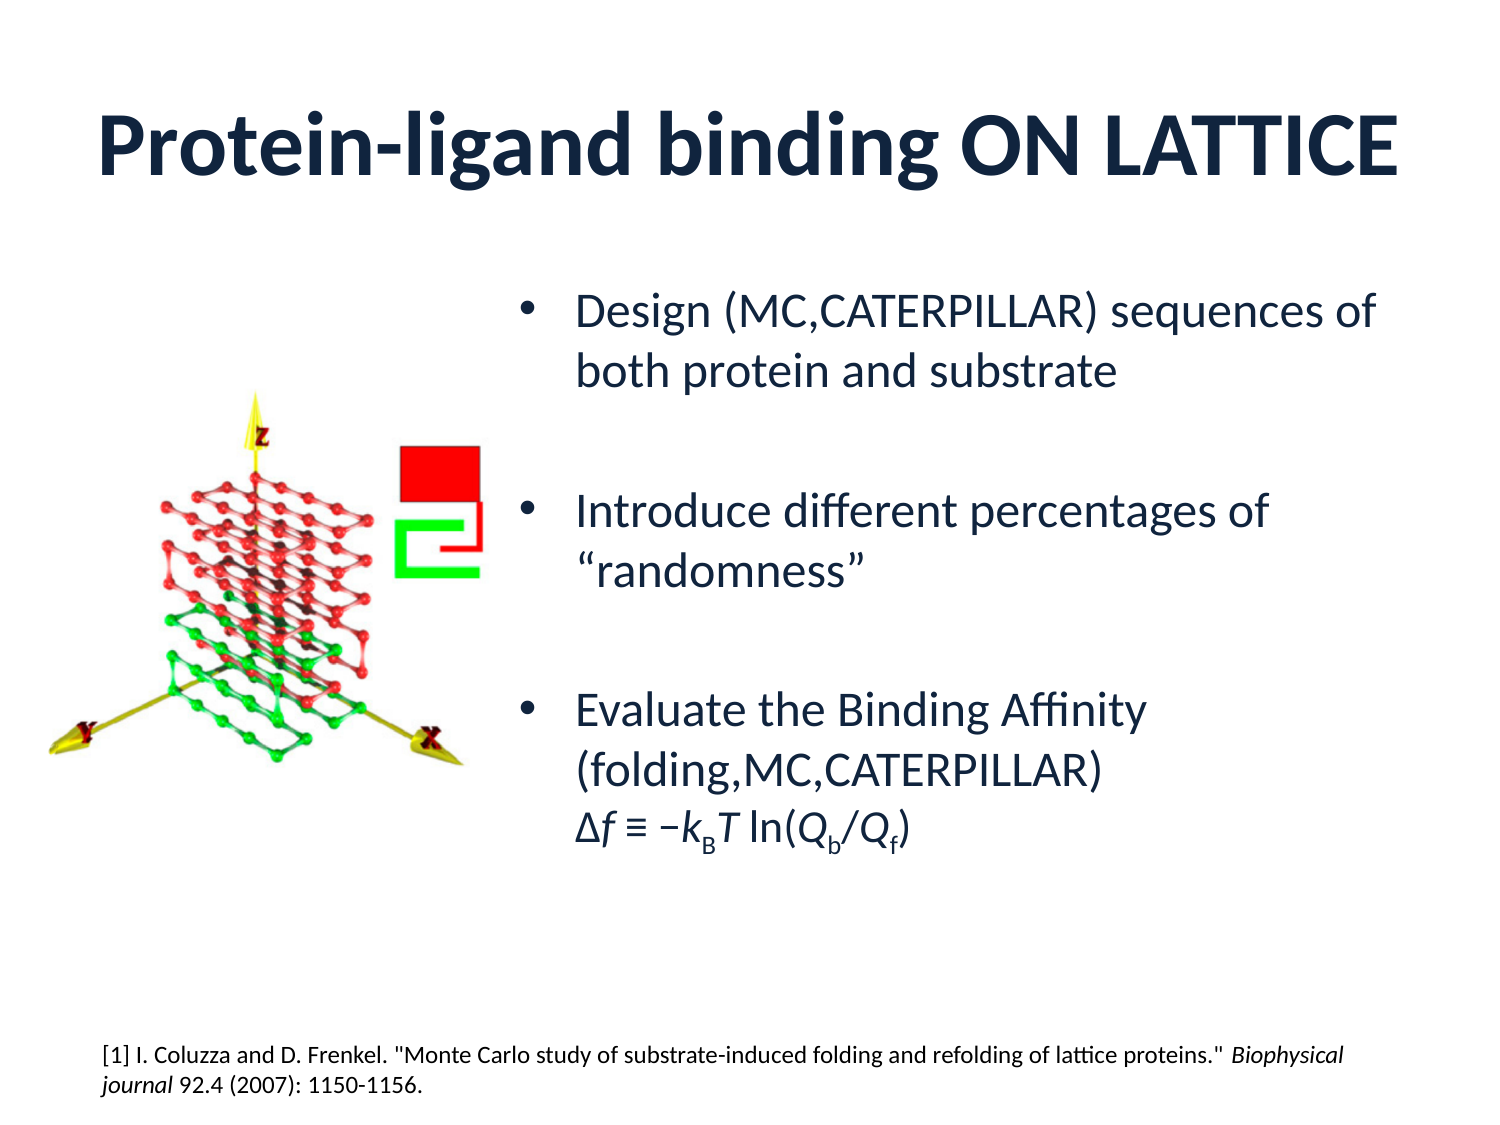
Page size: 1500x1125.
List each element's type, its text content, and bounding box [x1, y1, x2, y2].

list Design (MC,CATERPILLAR) sequences of both protein and substrate Introduce different percentages of “randomness” Evaluate the Binding Affinity (folding,MC,CATERPILLAR) Δf ≡ −kBT ln(Qb/Qf) [503, 269, 1430, 970]
picture [9, 362, 505, 786]
text_box [1] I. Coluzza and D. Frenkel. "Monte Carlo study of substrate-induced folding and refolding of lattice proteins." Biophysical journal 92.4 (2007): 1150-1156. [87, 1031, 1442, 1069]
title Protein-ligand binding ON LATTICE [75, 45, 1425, 233]
